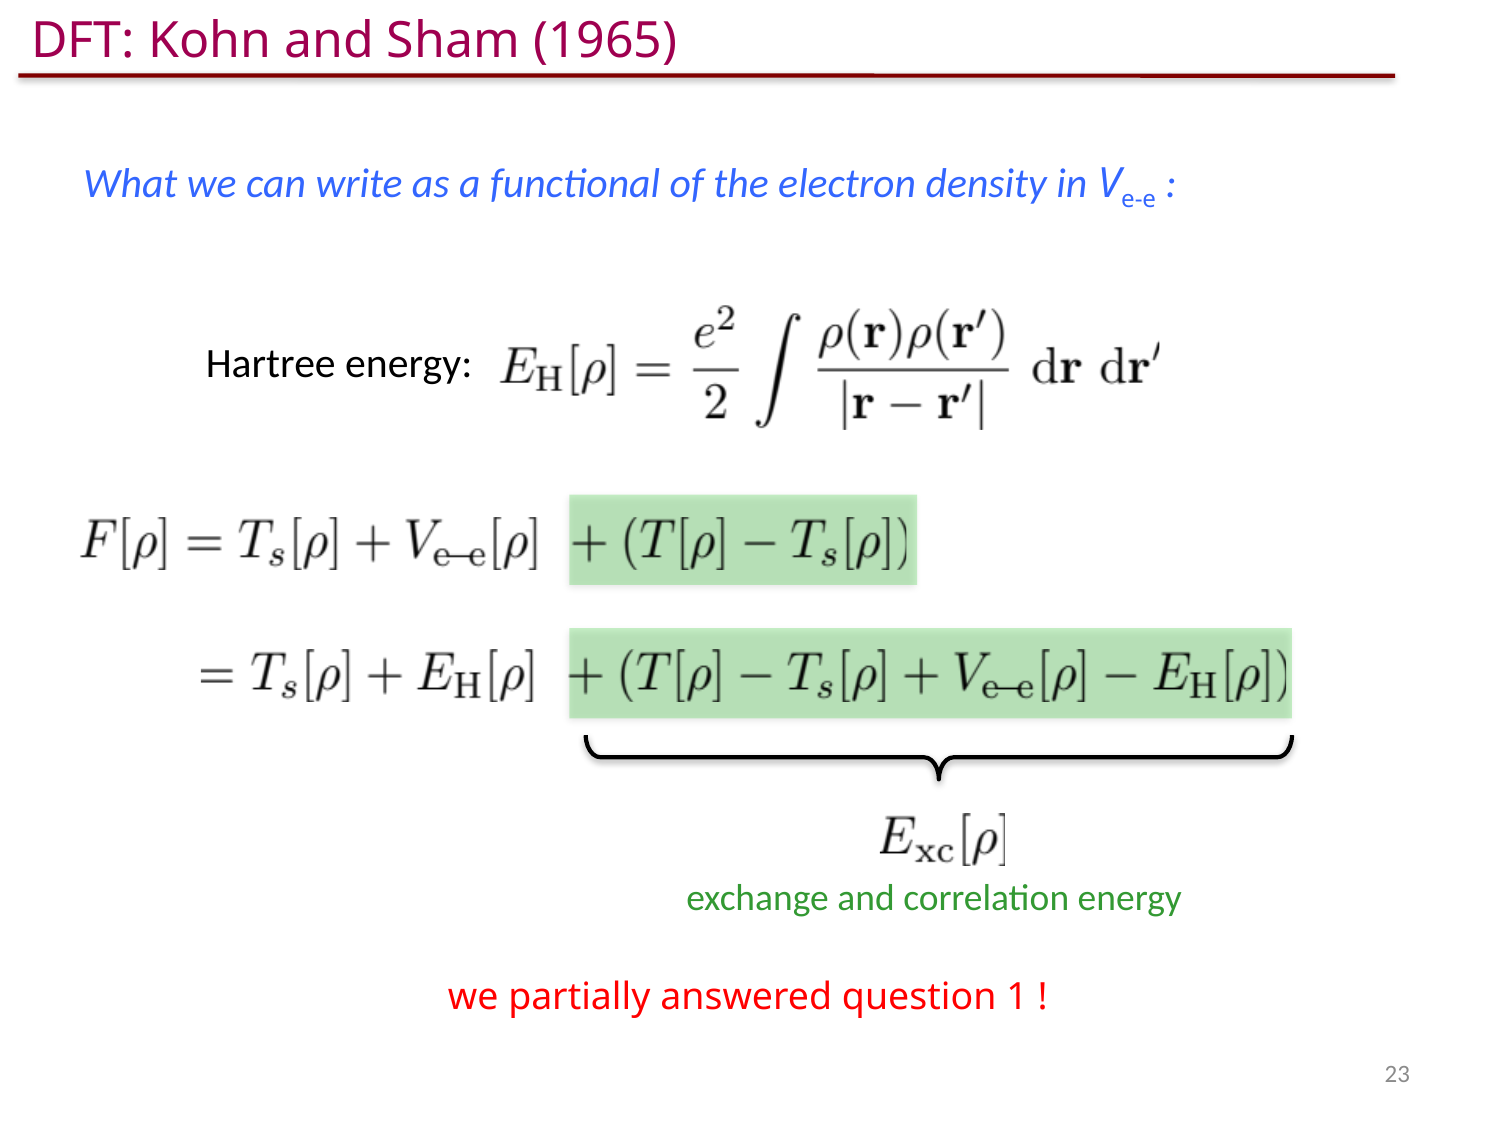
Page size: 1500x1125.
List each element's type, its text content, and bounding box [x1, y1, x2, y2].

text_box DFT: Kohn and Sham (1965) [16, 0, 693, 73]
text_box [200, 627, 1293, 719]
text_box we partially answered question 1 ! [433, 964, 1063, 1025]
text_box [585, 734, 1293, 927]
text_box Hartree energy: [191, 328, 493, 393]
picture [498, 304, 1160, 430]
slide_number 23 [1074, 1042, 1425, 1103]
text_box What we can write as a functional of the electron density in Ve-e : [68, 148, 1192, 220]
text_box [79, 494, 918, 586]
